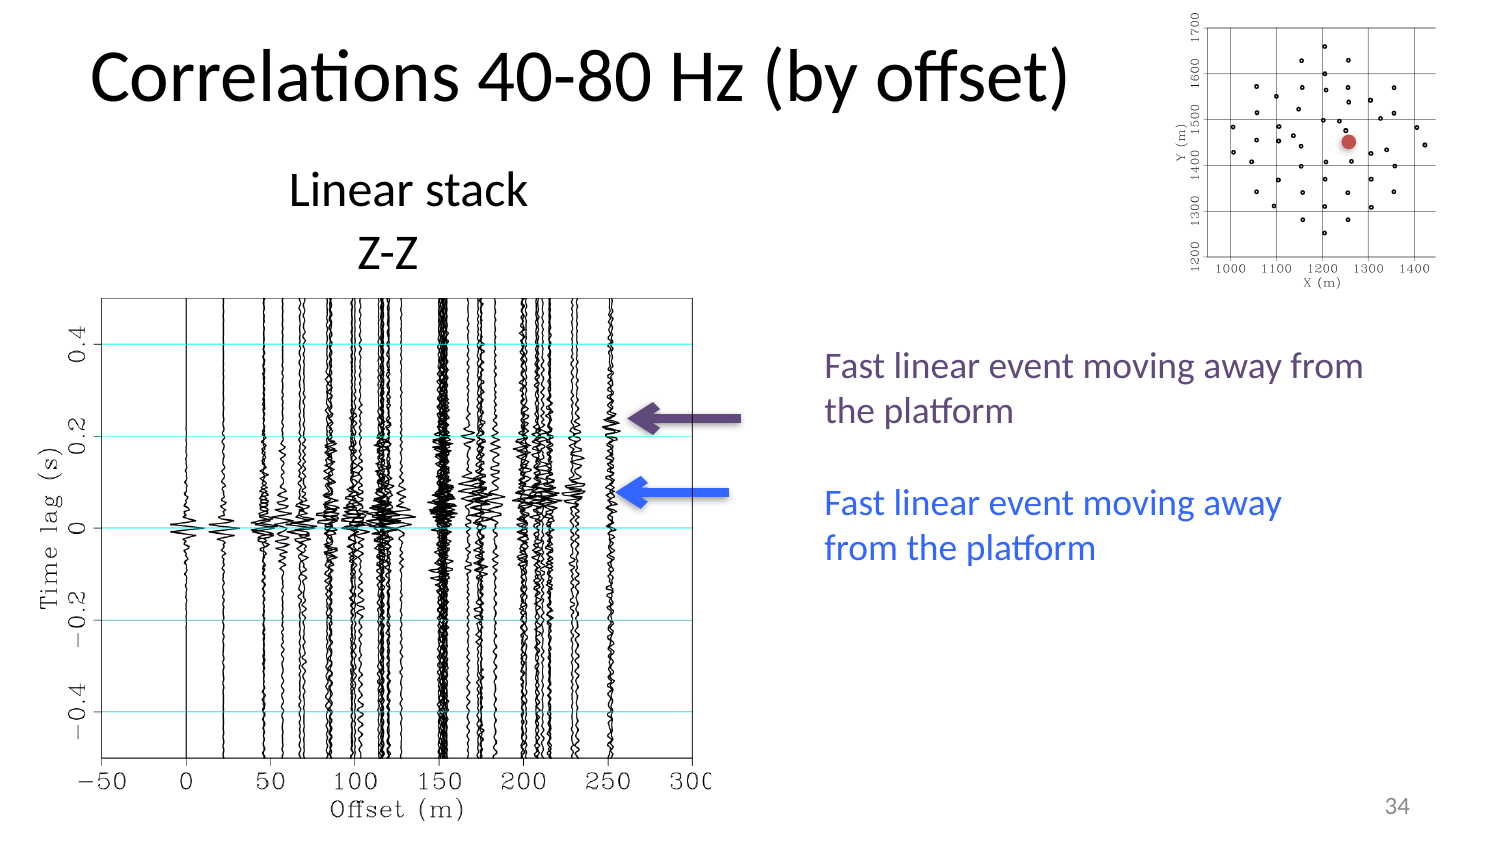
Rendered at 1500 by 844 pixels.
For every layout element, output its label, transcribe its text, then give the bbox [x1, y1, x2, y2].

text_box Fast linear event moving away from the platform [809, 333, 1425, 438]
picture [1175, 13, 1436, 289]
text_box Z-Z [160, 212, 616, 288]
slide_number 34 [1074, 782, 1425, 827]
picture [37, 298, 712, 821]
text_box Fast linear event moving away from the platform [809, 470, 1371, 576]
text_box Linear stack [181, 149, 636, 224]
title Correlations 40-80 Hz (by offset) [75, 1, 1425, 142]
